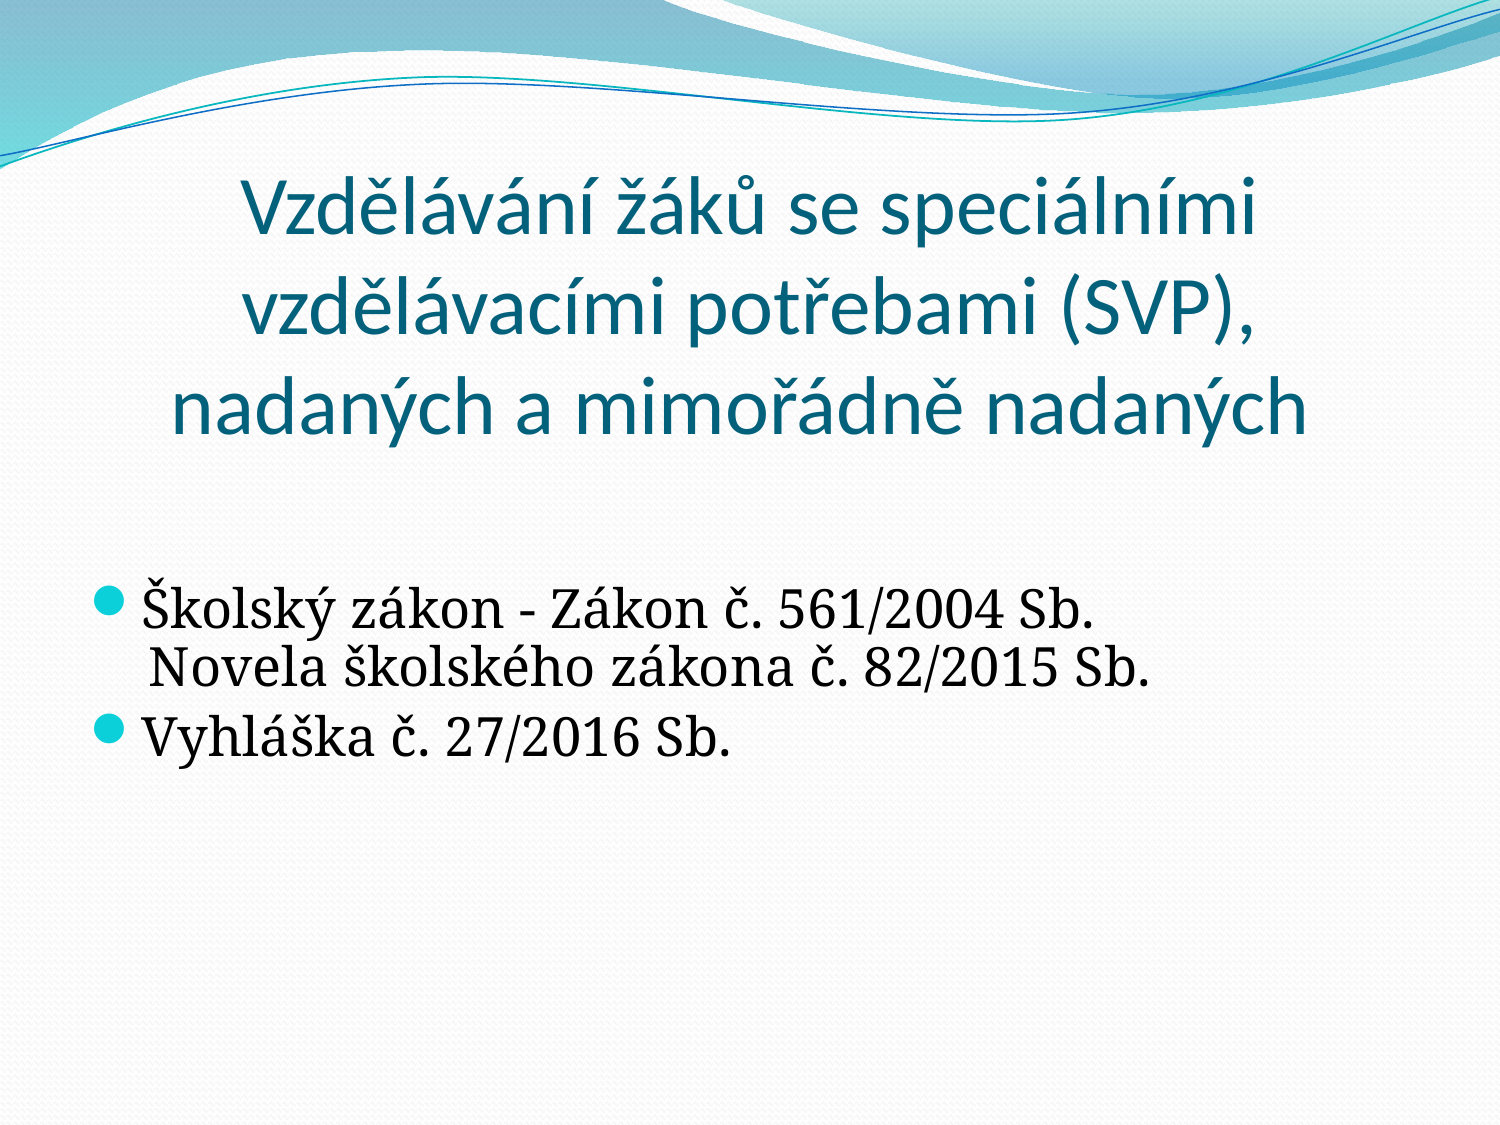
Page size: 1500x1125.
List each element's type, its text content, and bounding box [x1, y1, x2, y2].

list Školský zákon - Zákon č. 561/2004 Sb. Novela školského zákona č. 82/2015 Sb. Vyhláška č. 27/2016 Sb. [75, 574, 1425, 1000]
title Vzdělávání žáků se speciálními vzdělávacími potřebami (SVP), nadaných a mimořádně nadaných [75, 62, 1425, 551]
